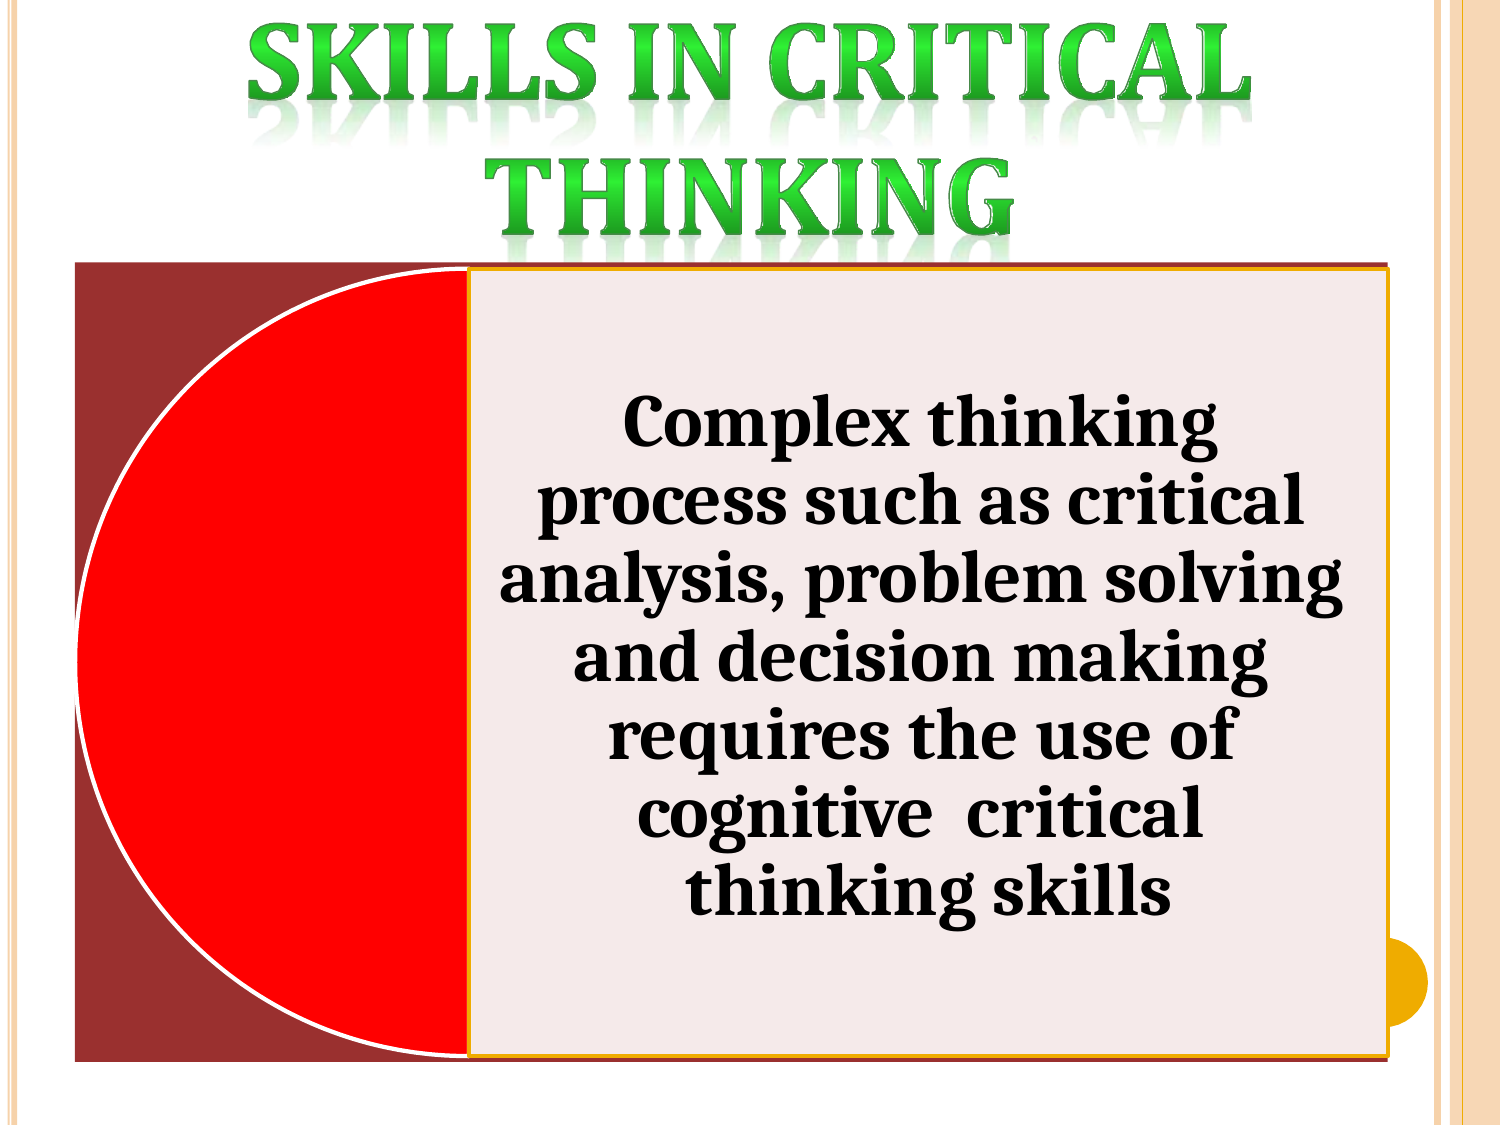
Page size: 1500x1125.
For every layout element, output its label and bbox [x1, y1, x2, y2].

text_box [72, 157, 1391, 1063]
text_box [247, 22, 1252, 149]
